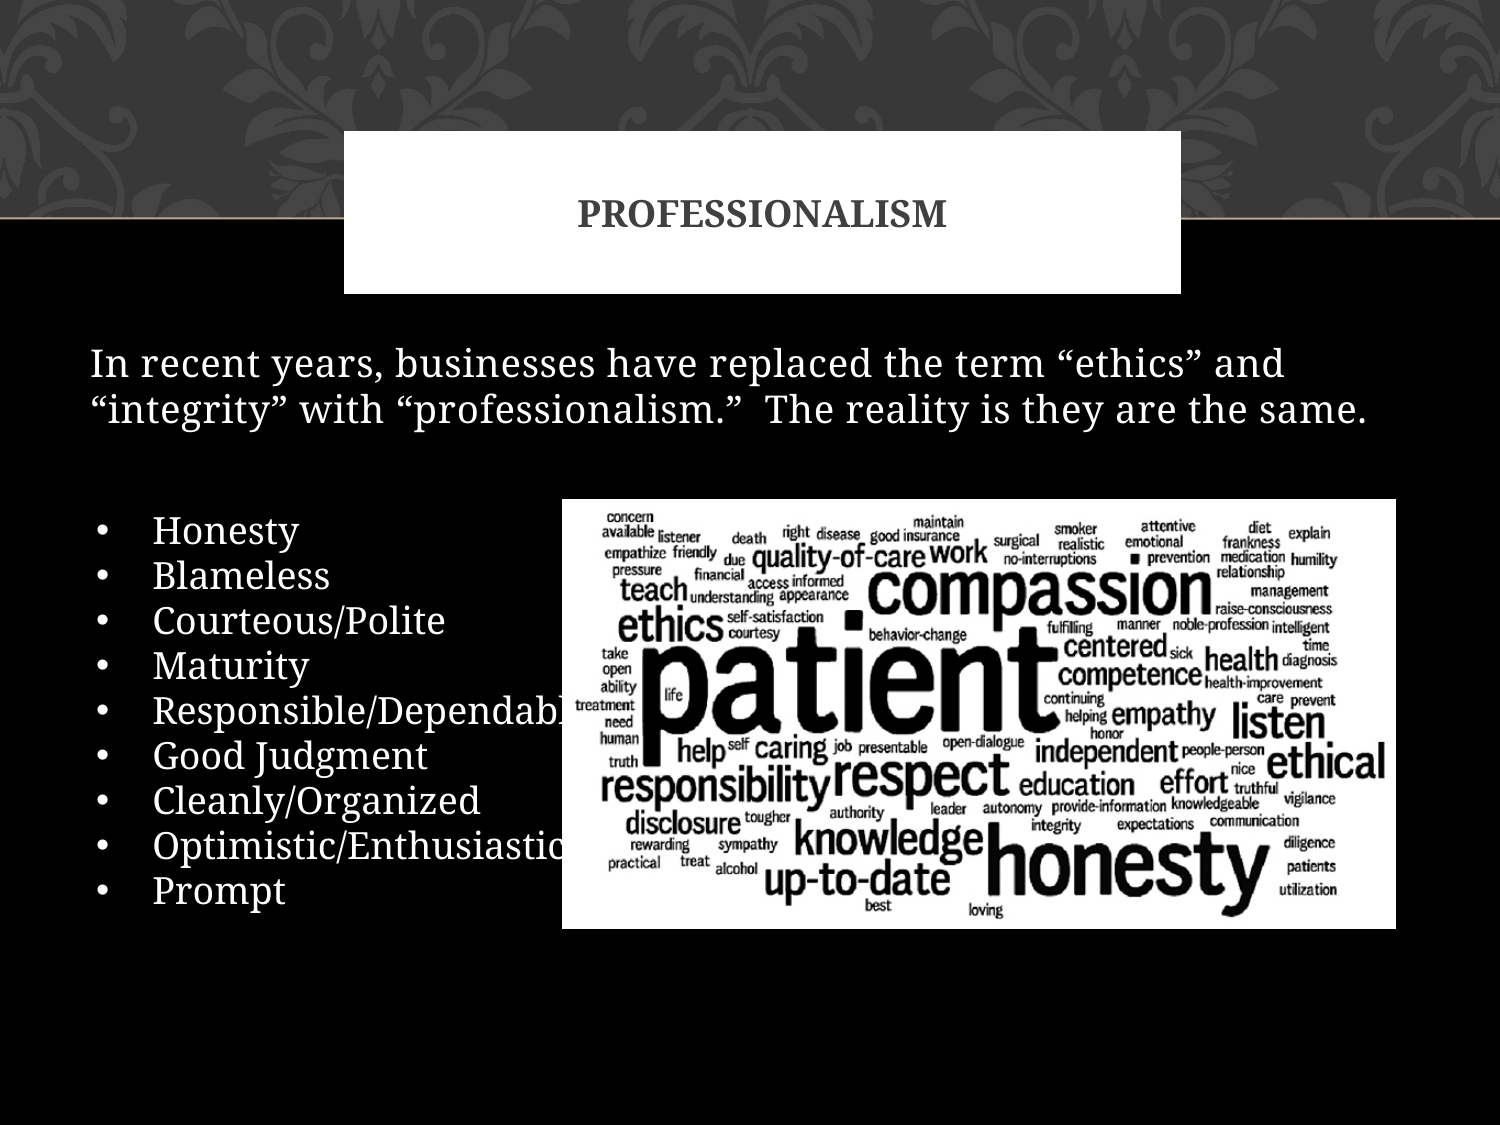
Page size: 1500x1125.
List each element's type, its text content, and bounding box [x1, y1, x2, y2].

title Professionalism [344, 131, 1181, 294]
picture [562, 499, 1396, 930]
text_box Honesty Blameless Courteous/Polite Maturity Responsible/Dependable Good Judgment Cleanly/Organized Optimistic/Enthusiastic Prompt [81, 499, 562, 920]
list In recent years, businesses have replaced the term “ethics” and “integrity” with “professionalism.” The reality is they are the same. [75, 331, 1425, 475]
